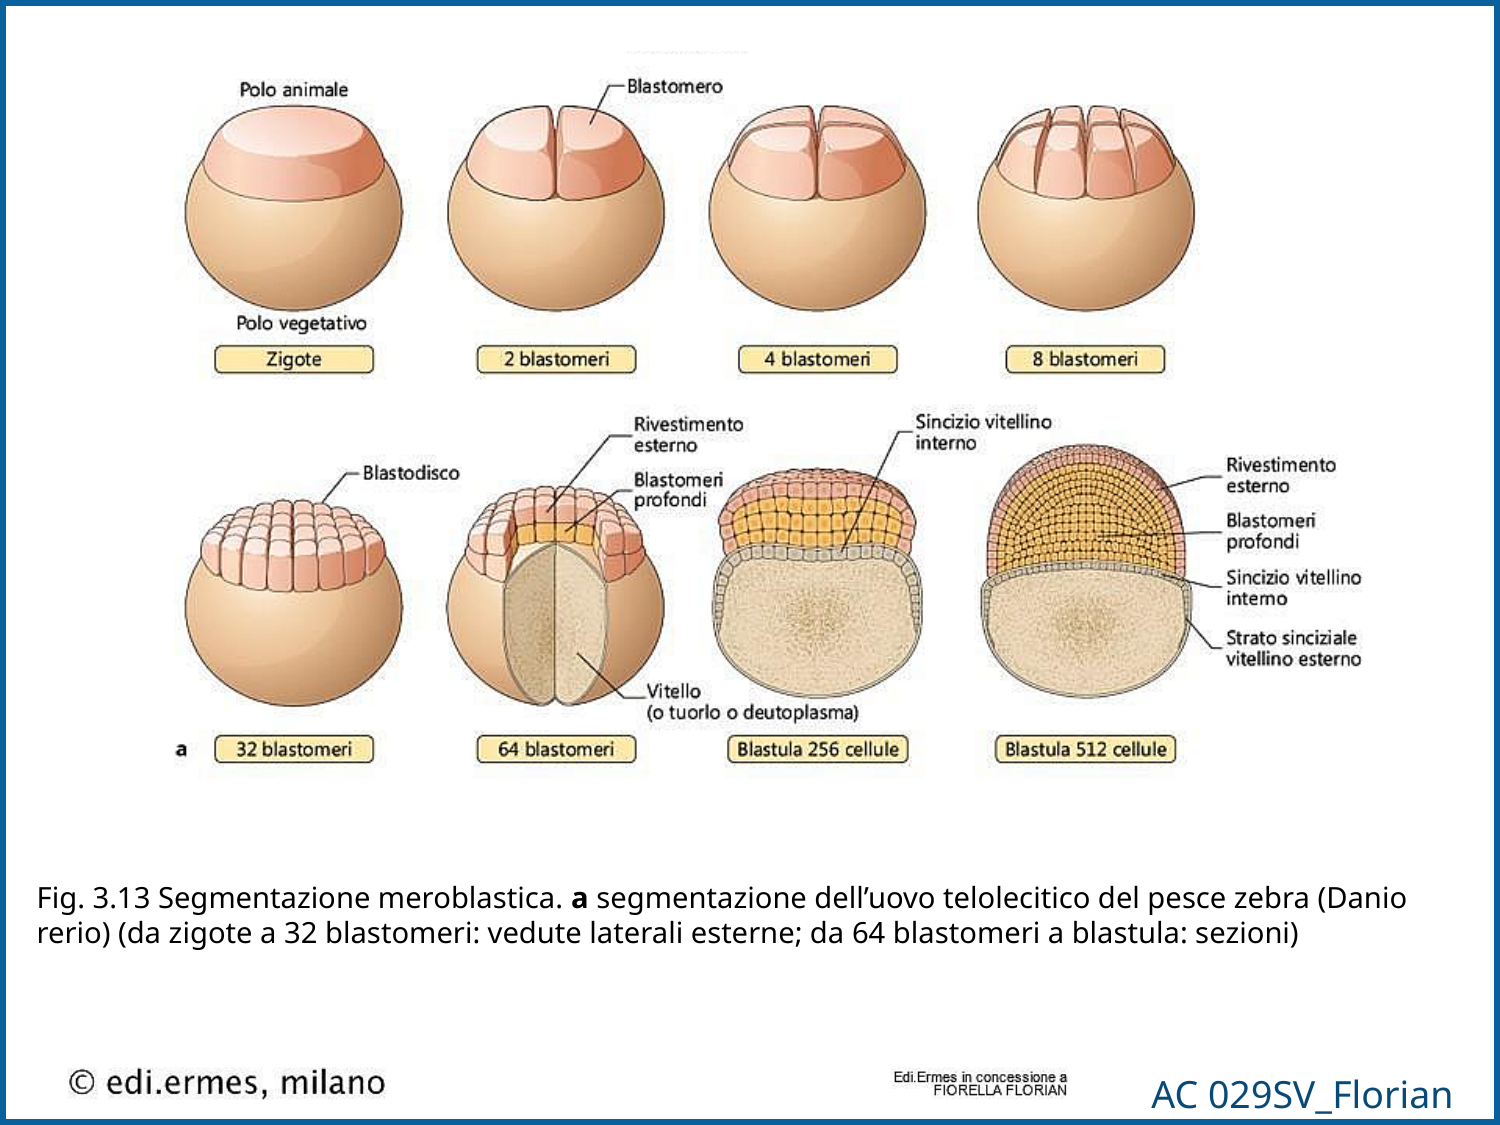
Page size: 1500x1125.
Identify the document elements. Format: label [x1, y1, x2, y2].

text_box [0, 0, 1500, 1125]
picture [174, 51, 1389, 779]
picture [67, 1052, 1070, 1102]
